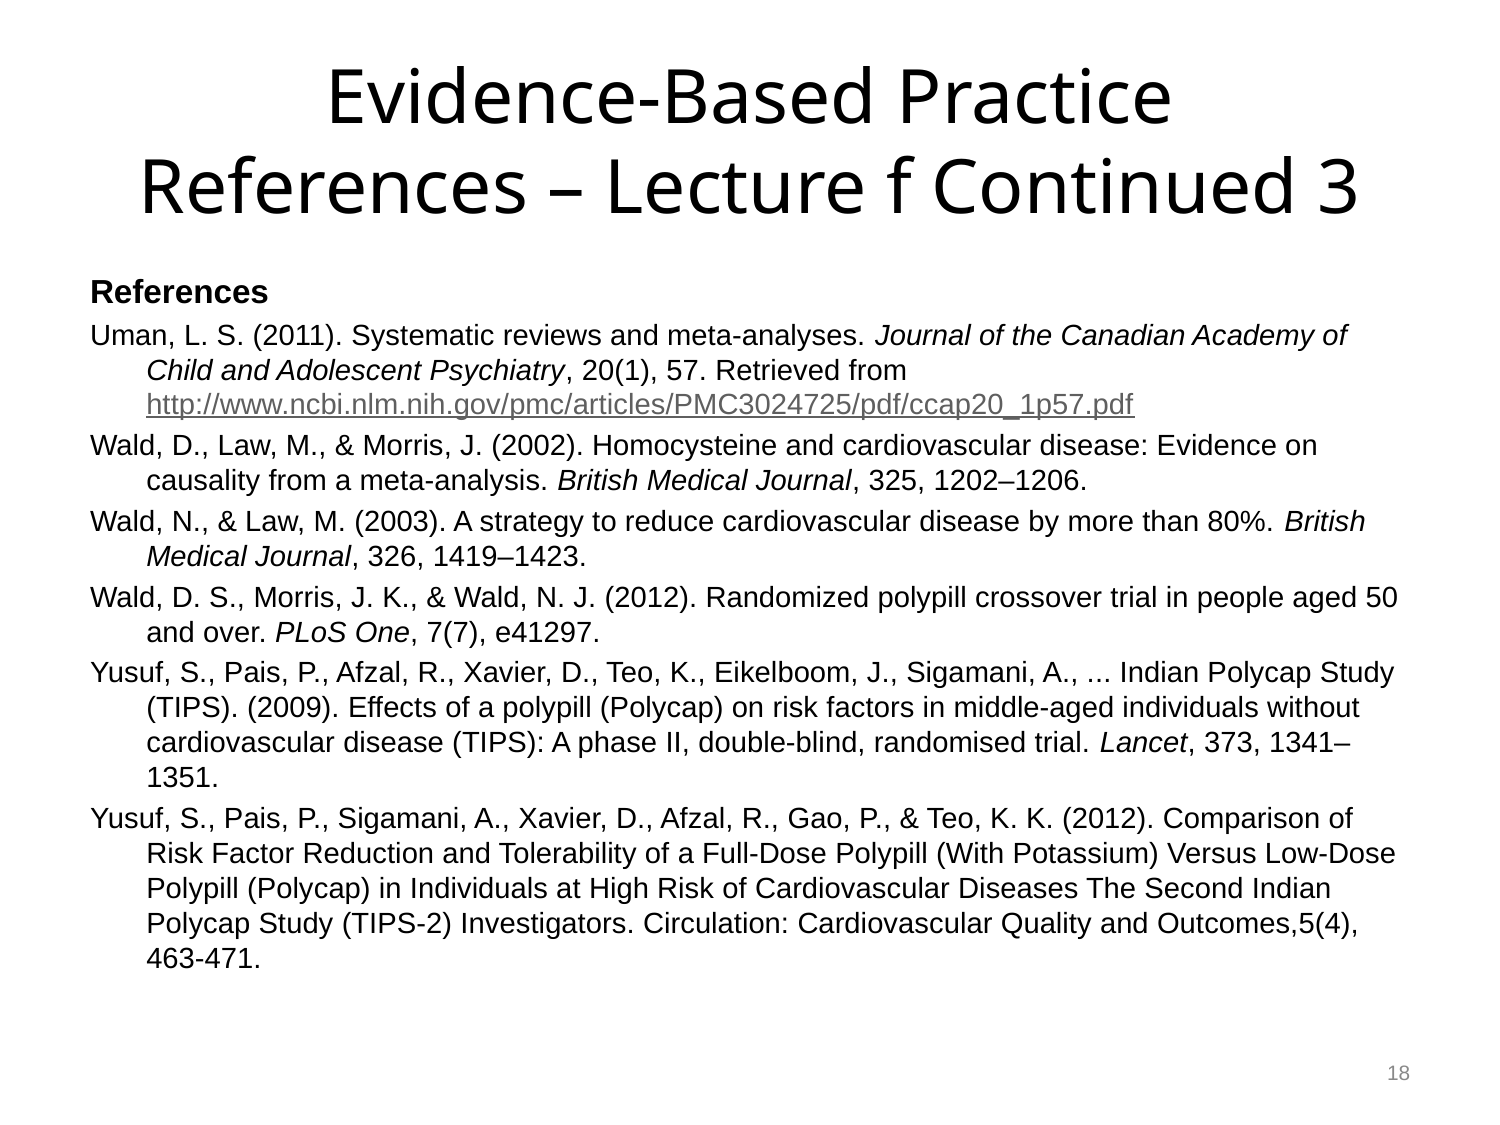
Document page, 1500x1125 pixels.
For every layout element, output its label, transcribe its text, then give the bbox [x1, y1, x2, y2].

slide_number 18 [1341, 1027, 1425, 1118]
list References Uman, L. S. (2011). Systematic reviews and meta-analyses. Journal of the Canadian Academy of Child and Adolescent Psychiatry, 20(1), 57. Retrieved from http://www.ncbi.nlm.nih.gov/pmc/articles/PMC3024725/pdf/ccap20_1p57.pdf Wald, D., Law, M., & Morris, J. (2002). Homocysteine and cardiovascular disease: Evidence on causality from a meta-analysis. British Medical Journal, 325, 1202–1206. Wald, N., & Law, M. (2003). A strategy to reduce cardiovascular disease by more than 80%. British Medical Journal, 326, 1419–1423. Wald, D. S., Morris, J. K., & Wald, N. J. (2012). Randomized polypill crossover trial in people aged 50 and over. PLoS One, 7(7), e41297. Yusuf, S., Pais, P., Afzal, R., Xavier, D., Teo, K., Eikelboom, J., Sigamani, A., ... Indian Polycap Study (TIPS). (2009). Effects of a polypill (Polycap) on risk factors in middle-aged individuals without cardiovascular disease (TIPS): A phase II, double-blind, randomised trial. Lancet, 373, 1341–1351. Yusuf, S., Pais, P., Sigamani, A., Xavier, D., Afzal, R., Gao, P., & Teo, K. K. (2012). Comparison of Risk Factor Reduction and Tolerability of a Full-Dose Polypill (With Potassium) Versus Low-Dose Polypill (Polycap) in Individuals at High Risk of Cardiovascular Diseases The Second Indian Polycap Study (TIPS-2) Investigators. Circulation: Cardiovascular Quality and Outcomes,5(4), 463-471. [75, 262, 1425, 1028]
title Evidence-Based Practice References – Lecture f Continued 3 [67, 45, 1433, 233]
